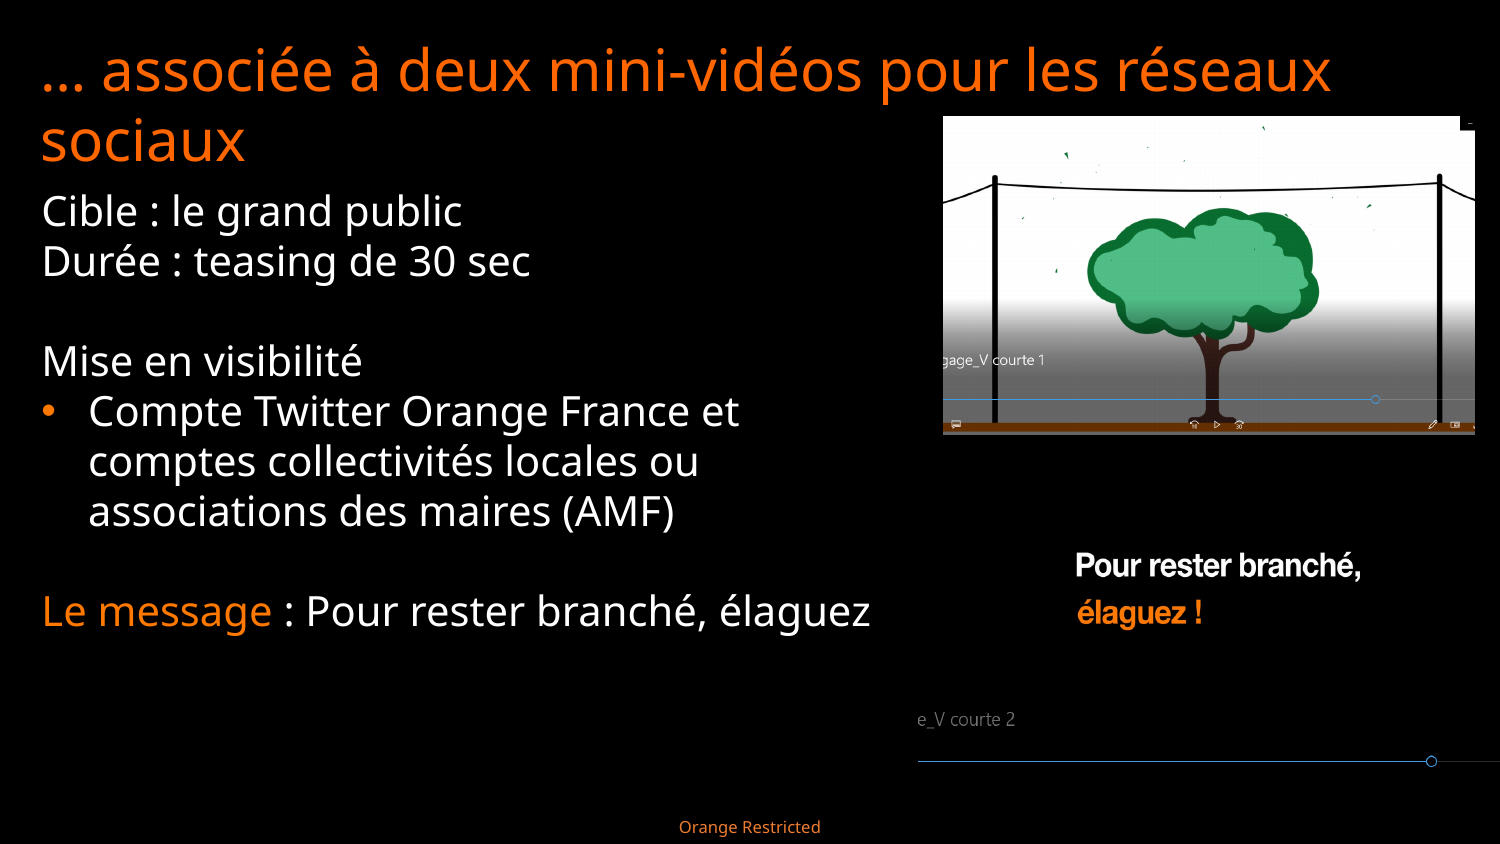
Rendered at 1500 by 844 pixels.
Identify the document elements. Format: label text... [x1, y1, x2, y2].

text_box … associée à deux mini-vidéos pour les réseaux sociaux [29, 27, 1500, 179]
picture [917, 116, 1500, 782]
text_box Cible : le grand public Durée : teasing de 30 sec Mise en visibilité Compte Twitter Orange France et comptes collectivités locales ou associations des maires (AMF) Le message : Pour rester branché, élaguez [41, 184, 919, 683]
